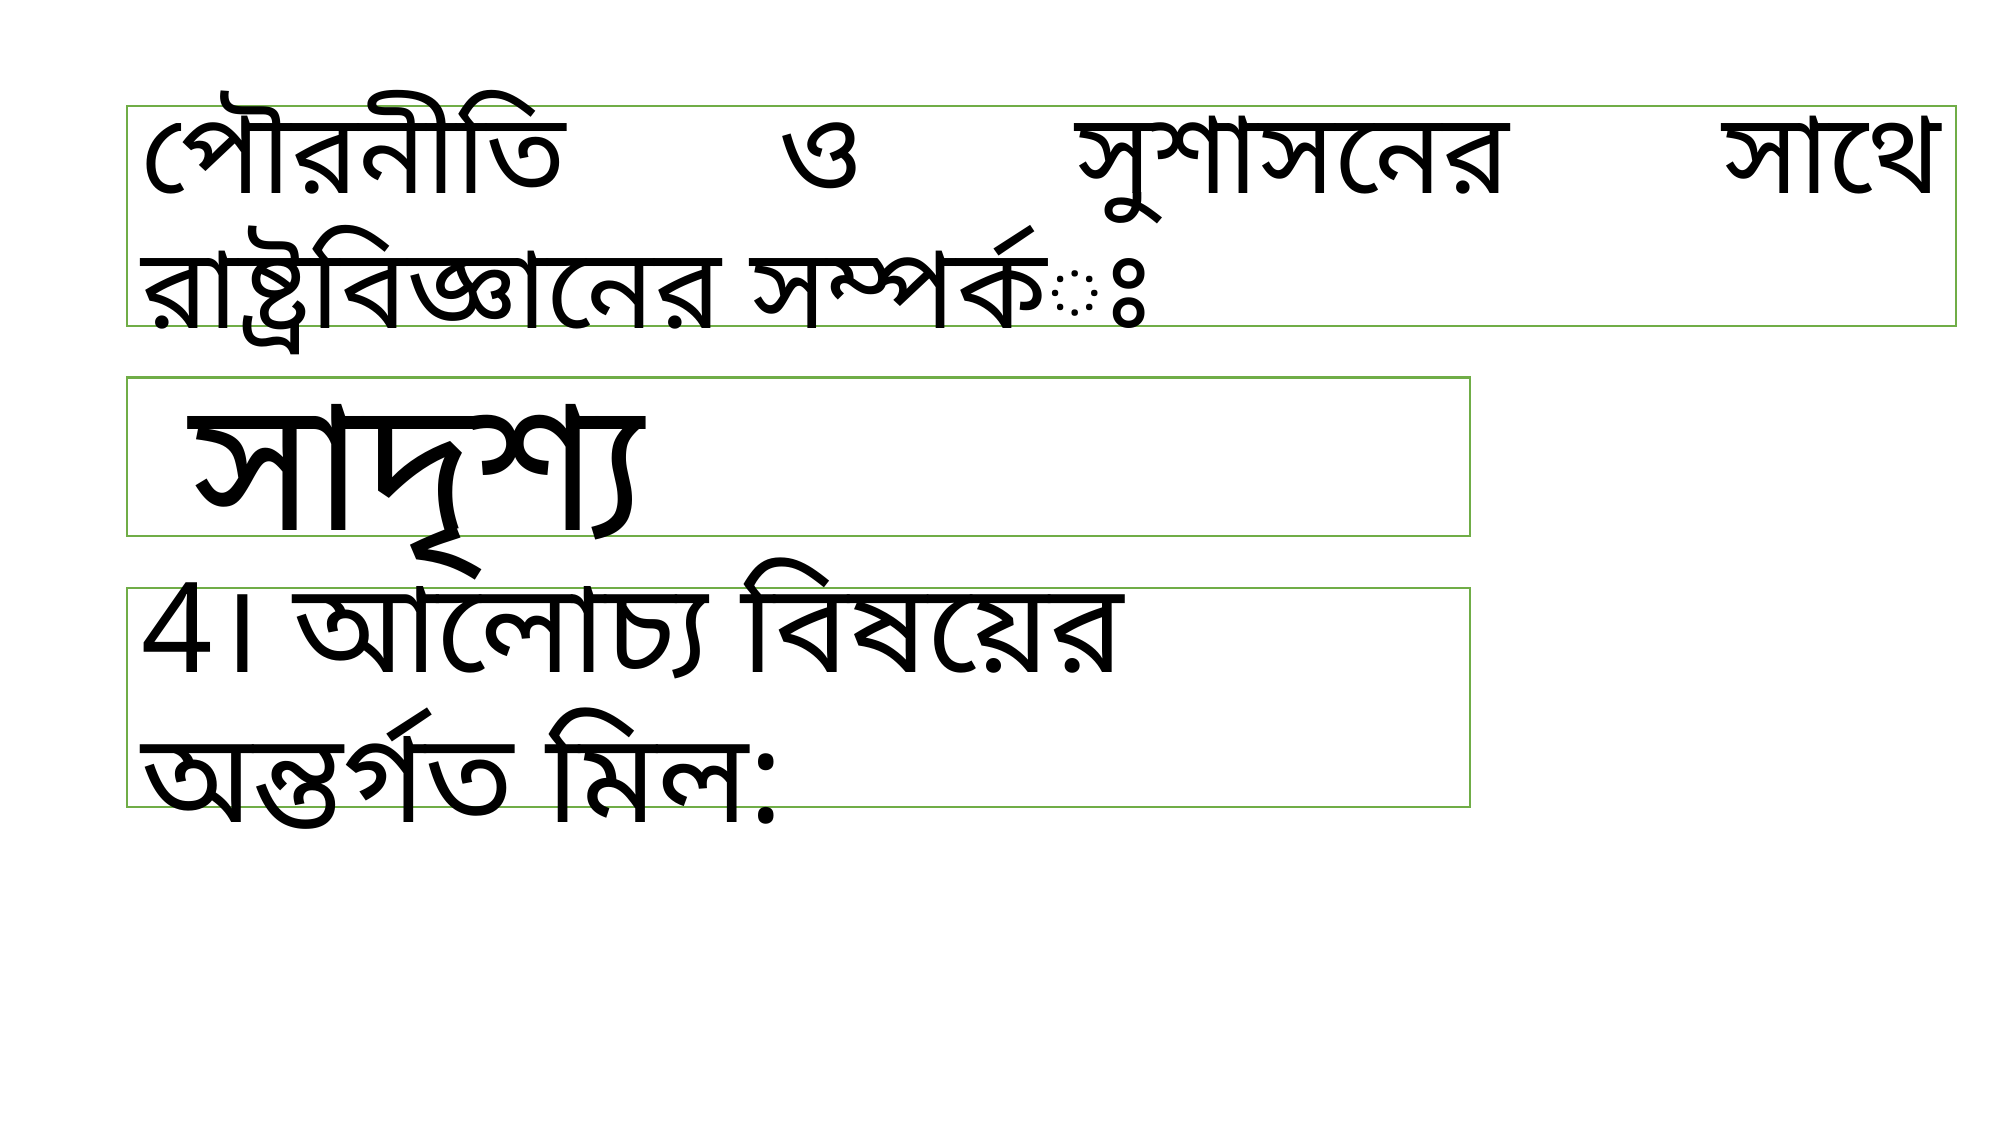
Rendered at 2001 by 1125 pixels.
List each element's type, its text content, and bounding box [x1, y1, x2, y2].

text_box পৌরনীতি ও সুশাসনের সাথে রাষ্ট্রবিজ্ঞানের সম্পর্কঃ [126, 105, 1957, 327]
text_box 4। আলোচ্য বিষয়ের অন্তর্গত মিল: [126, 587, 1471, 808]
text_box সাদৃশ্য [126, 376, 1471, 537]
